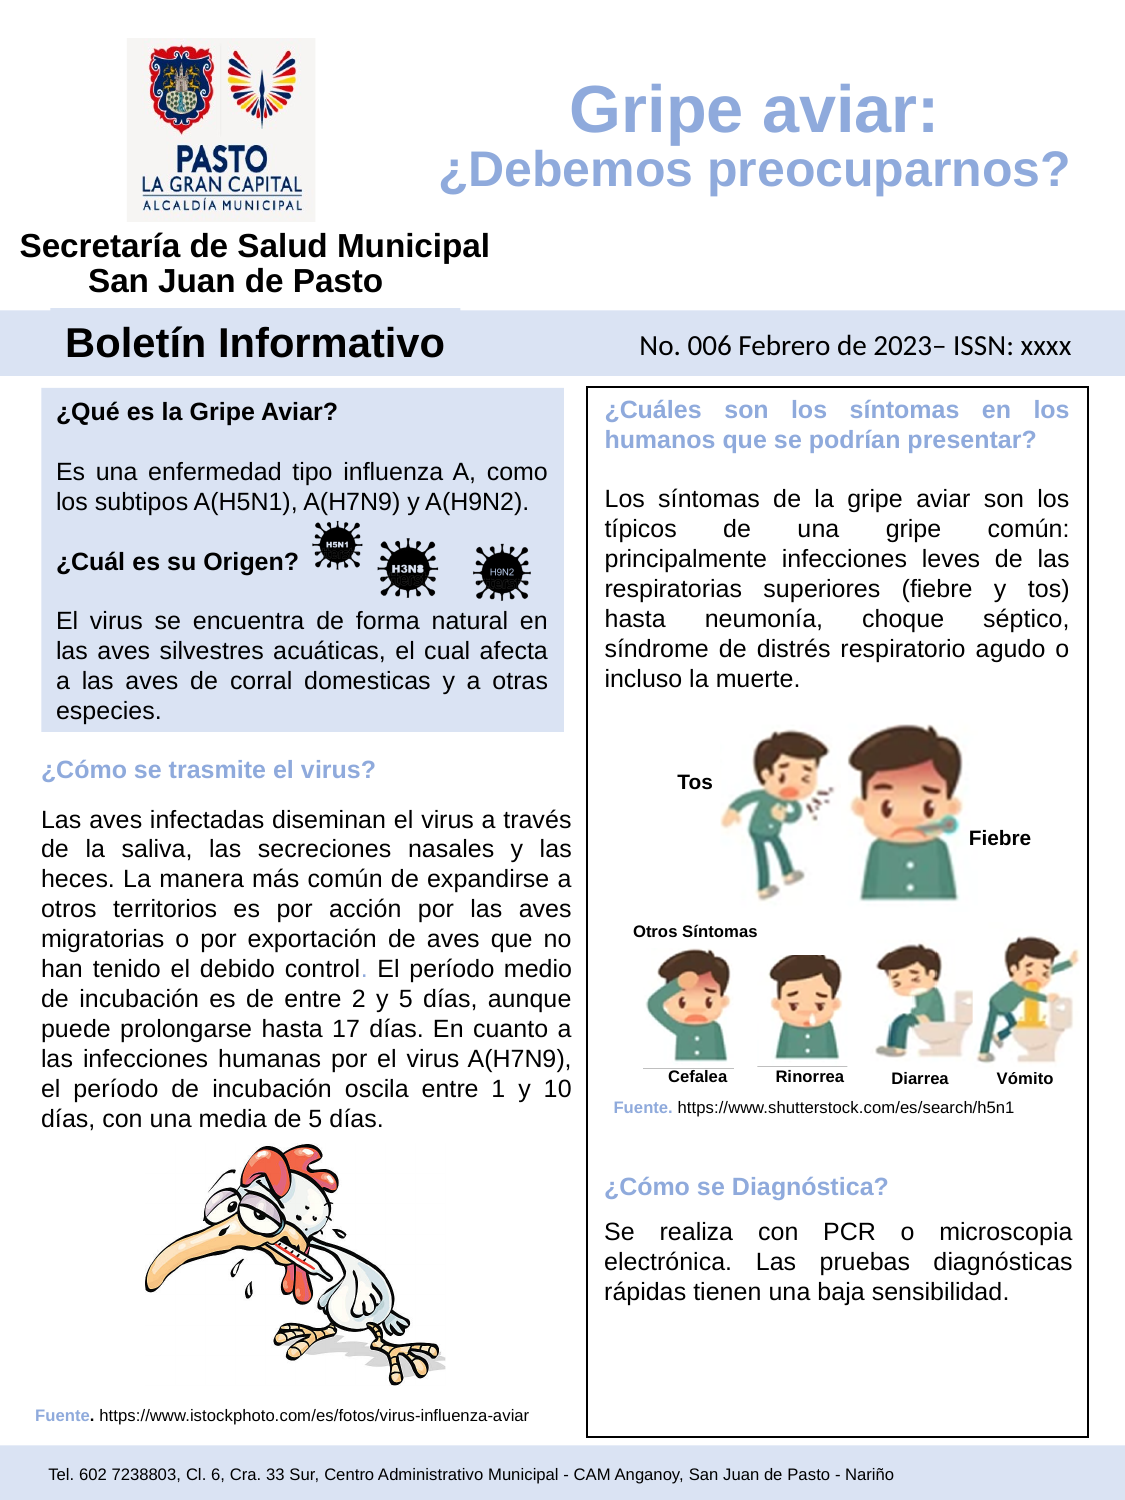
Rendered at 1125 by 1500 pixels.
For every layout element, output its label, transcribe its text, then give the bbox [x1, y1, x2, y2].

picture [757, 955, 848, 1067]
picture [641, 947, 734, 1069]
text_box Otros Síntomas [618, 913, 799, 949]
text_box ¿Cuáles son los síntomas en los humanos que se podrían presentar? Los síntomas de la gripe aviar son los típicos de una gripe común: principalmente infecciones leves de las respiratorias superiores (fiebre y tos) hasta neumonía, choque séptico, síndrome de distrés respiratorio agudo o incluso la muerte. [589, 385, 1086, 700]
text_box Tos [662, 761, 720, 802]
text_box Fiebre [978, 817, 1047, 858]
text_box Boletín Informativo [50, 308, 461, 373]
text_box Secretaría de Salud Municipal [4, 216, 506, 272]
text_box Fuente. https://www.shutterstock.com/es/search/h5n1 [598, 1089, 1086, 1125]
picture [145, 1143, 446, 1386]
text_box ¿Cómo se Diagnóstica? Se realiza con PCR o microscopia electrónica. Las pruebas diagnósticas rápidas tienen una baja sensibilidad. [589, 1163, 1089, 1313]
text_box ¿Cómo se trasmite el virus? Las aves infectadas diseminan el virus a través de la saliva, las secreciones nasales y las heces. La manera más común de expandirse a otros territorios es por acción por las aves migratorias o por exportación de aves que no han tenido el debido control. El período medio de incubación es de entre 2 y 5 días, aunque puede prolongarse hasta 17 días. En cuanto a las infecciones humanas por el virus A(H7N9), el período de incubación oscila entre 1 y 10 días, con una media de 5 días. [26, 745, 588, 1140]
text_box Cefalea [653, 1058, 750, 1089]
text_box Vómito [981, 1072, 1070, 1089]
text_box [586, 386, 1089, 1438]
text_box No. 006 Febrero de 2023– ISSN: xxxx [624, 318, 1088, 369]
text_box ¿Debemos preocuparnos? [423, 129, 1114, 205]
picture [370, 531, 446, 606]
text_box Fuente. https://www.istockphoto.com/es/fotos/virus-influenza-aviar [20, 1397, 564, 1433]
text_box Rinorrea [760, 1058, 872, 1089]
text_box [0, 309, 1125, 377]
text_box Tel. 602 7238803, Cl. 6, Cra. 33 Sur, Centro Administrativo Municipal - CAM Anganoy, San Juan de Pasto - Nariño [33, 1456, 1079, 1492]
text_box Gripe aviar: [555, 58, 983, 129]
picture [720, 717, 978, 912]
picture [870, 921, 1083, 1072]
text_box San Juan de Pasto [73, 251, 399, 307]
picture [126, 37, 316, 222]
picture [306, 515, 369, 576]
text_box Diarrea [876, 1066, 967, 1089]
text_box ¿Qué es la Gripe Aviar? Es una enfermedad tipo influenza A, como los subtipos A(H5N1), A(H7N9) y A(H9N2). ¿Cuál es su Origen? El virus se encuentra de forma natural en las aves silvestres acuáticas, el cual afecta a las aves de corral domesticas y a otras especies. [41, 387, 564, 732]
picture [466, 537, 538, 608]
text_box [0, 1444, 1125, 1500]
